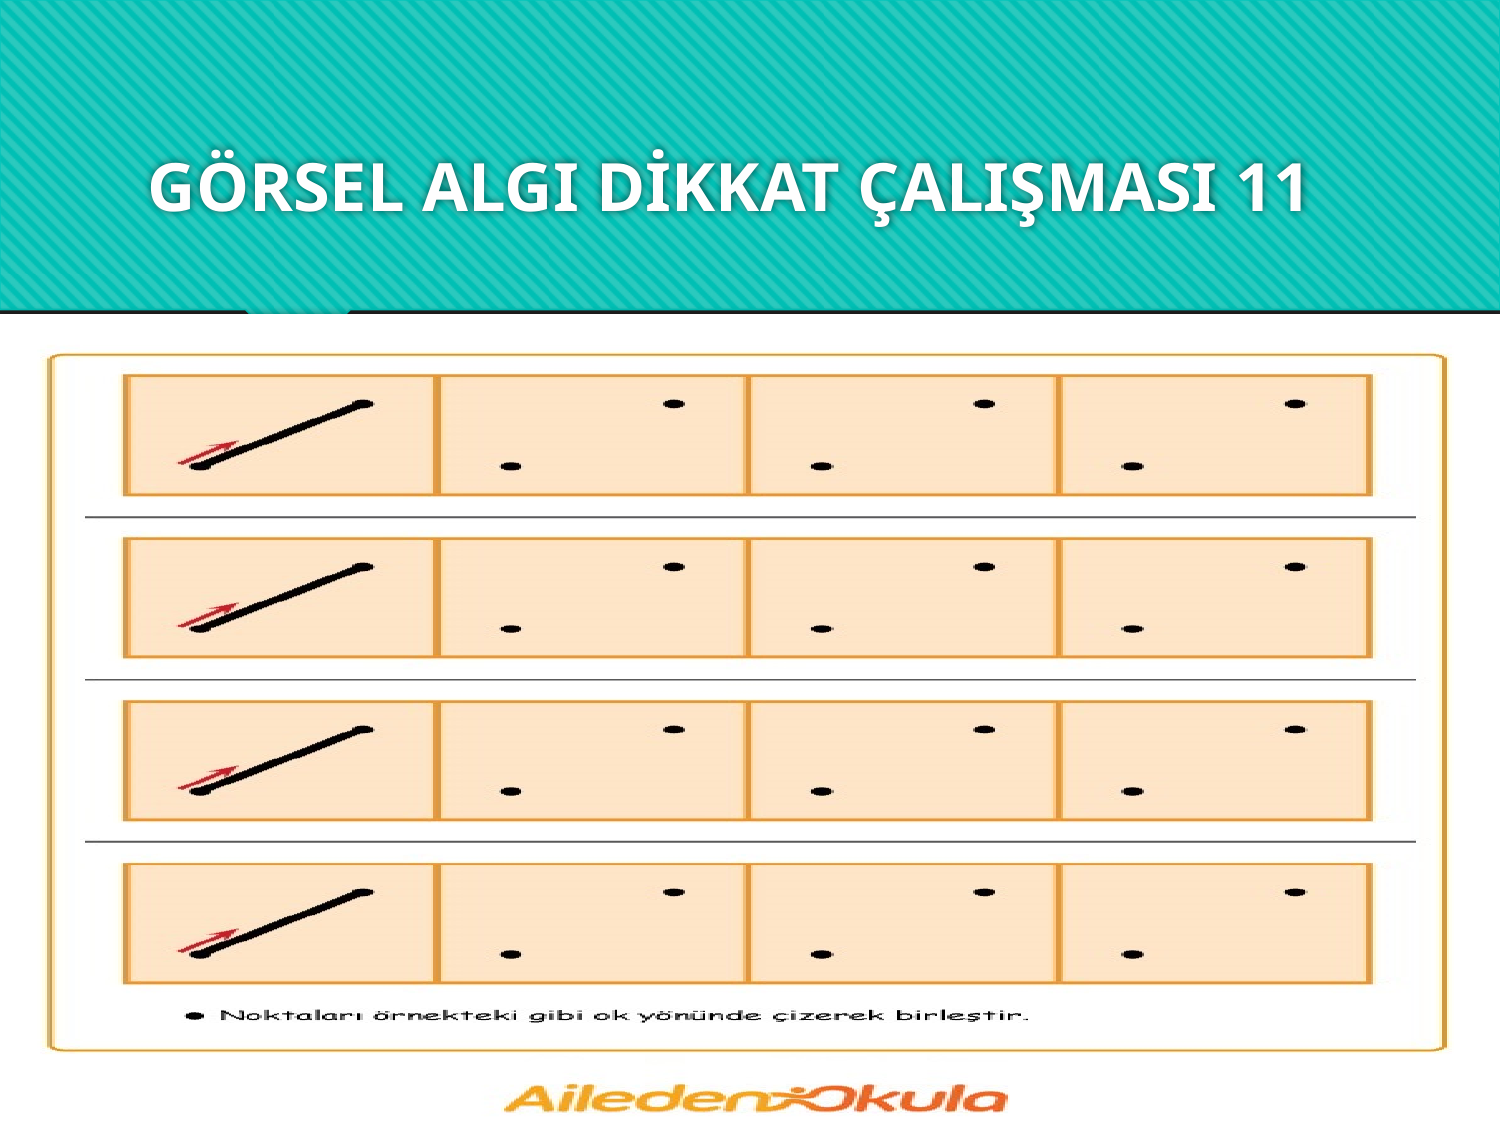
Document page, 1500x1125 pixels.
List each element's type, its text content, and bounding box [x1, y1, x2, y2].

title GÖRSEL ALGI DİKKAT ÇALIŞMASI 11 [132, 73, 1368, 233]
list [0, 314, 1500, 1125]
